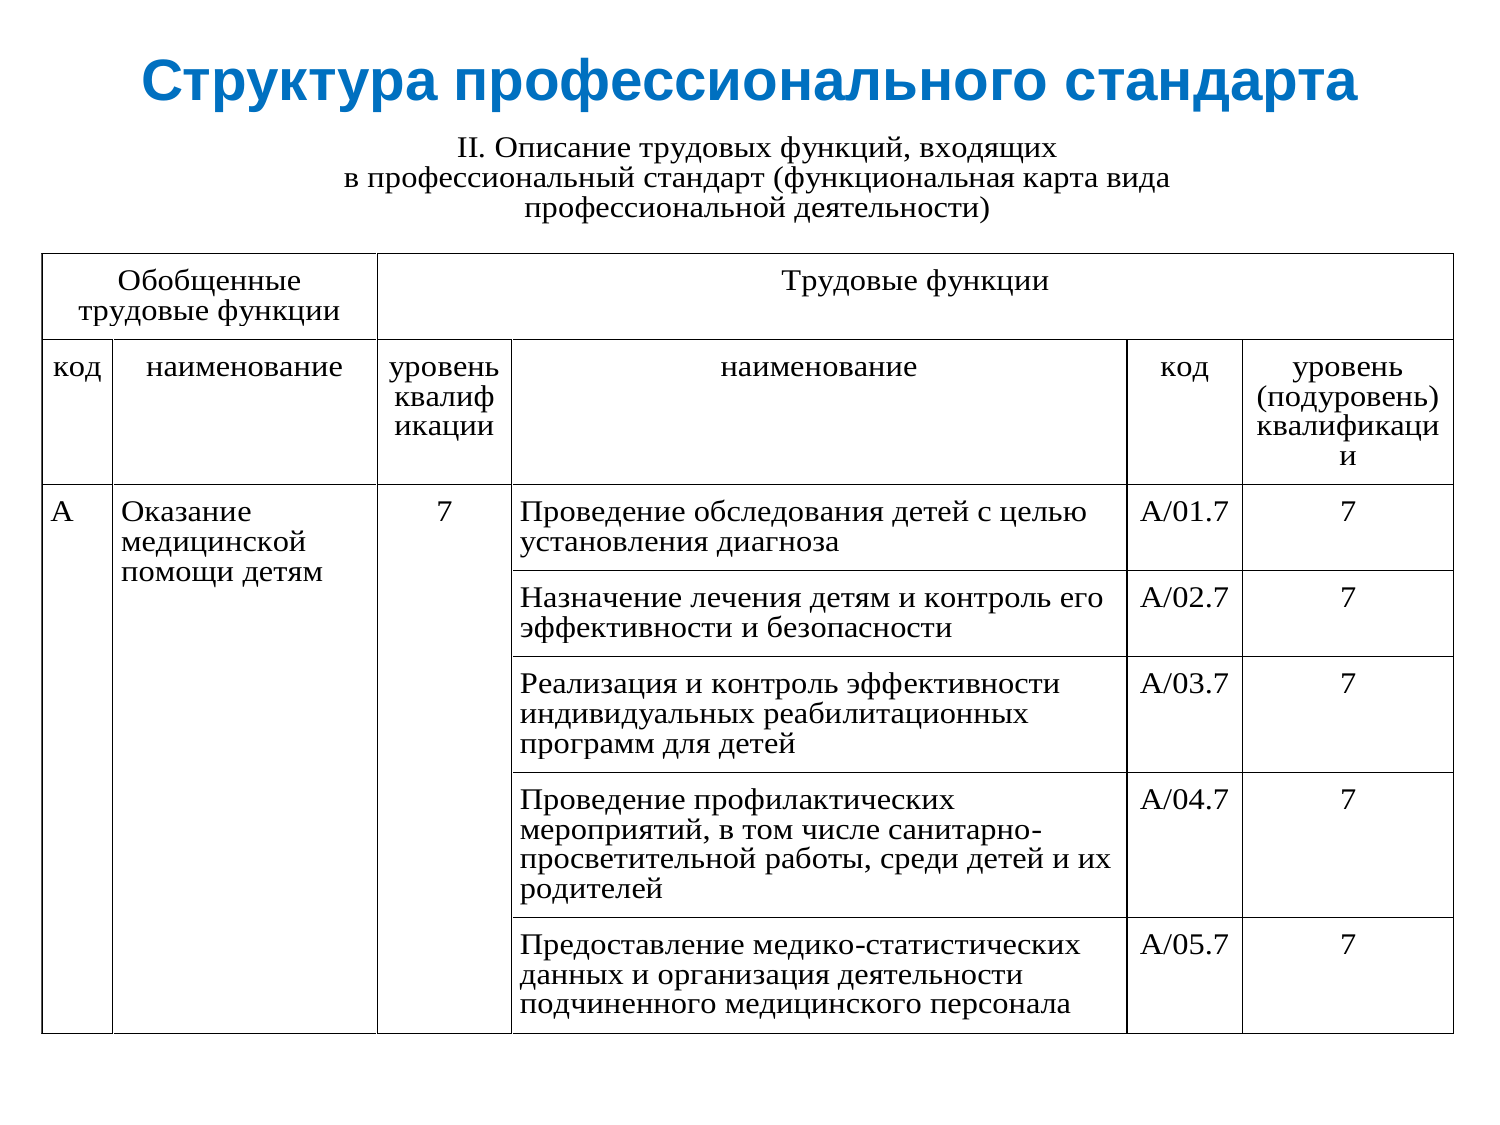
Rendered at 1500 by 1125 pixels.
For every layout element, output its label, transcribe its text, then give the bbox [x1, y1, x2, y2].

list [41, 133, 1471, 1100]
title Структура профессионального стандарта [75, 30, 1425, 124]
